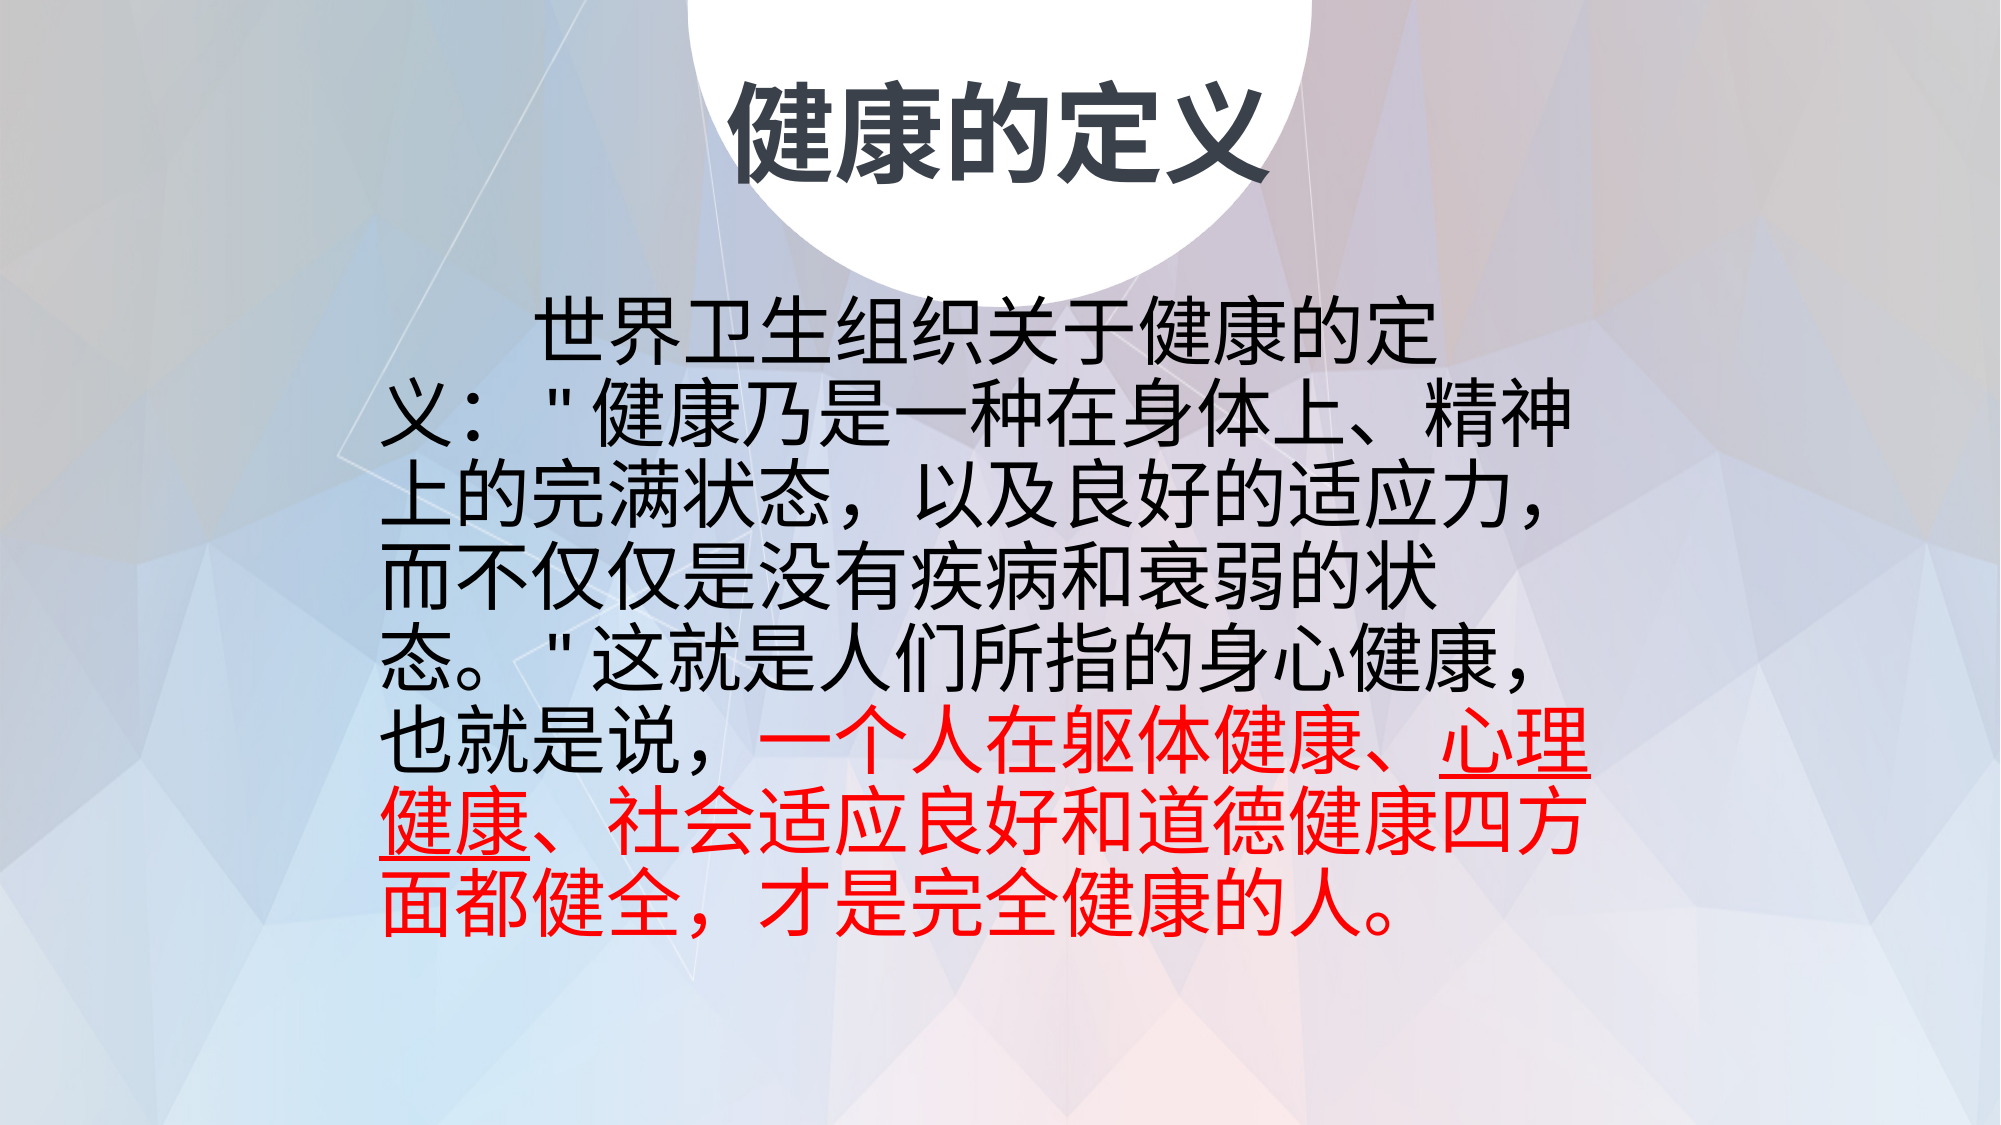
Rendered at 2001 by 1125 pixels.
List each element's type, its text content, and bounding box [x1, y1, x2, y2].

list 健康的定义 [687, 22, 1311, 255]
picture [0, 0, 2001, 1125]
title 世界卫生组织关于健康的定义："健康乃是一种在身体上、精神上的完满状态，以及良好的适应力，而不仅仅是没有疾病和衰弱的状态。"这就是人们所指的身心健康，也就是说，一个人在躯体健康、心理健康、社会适应良好和道德健康四方面都健全，才是完全健康的人。 [363, 281, 1640, 961]
